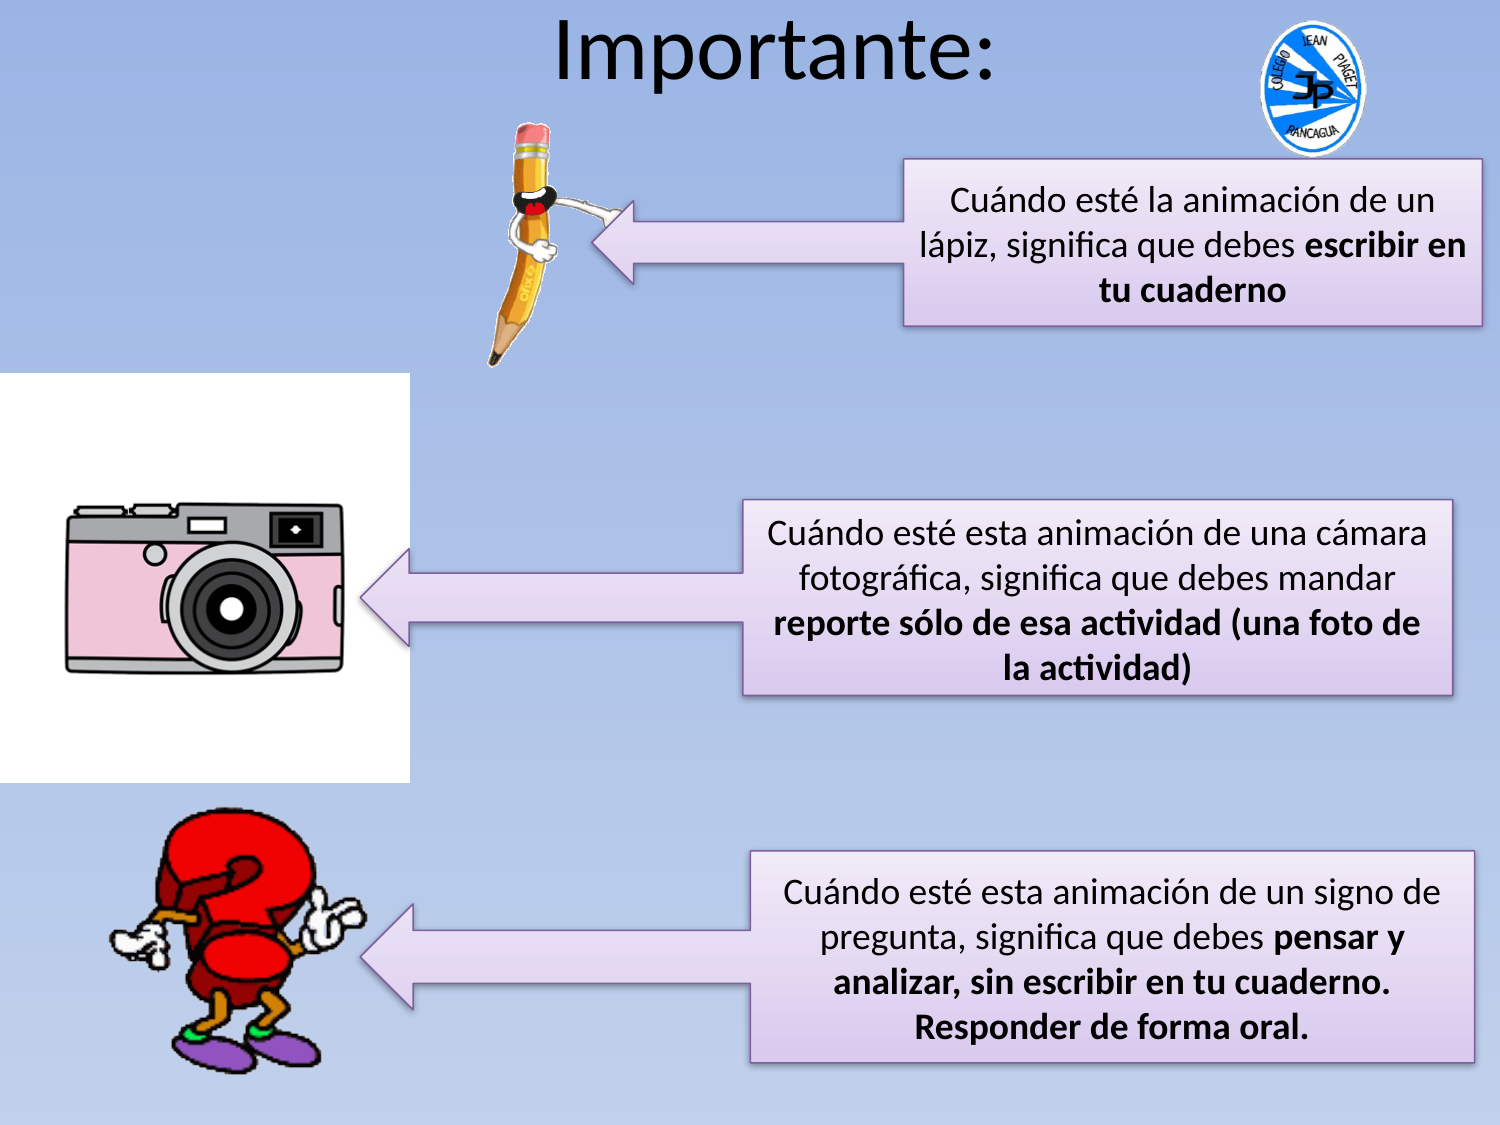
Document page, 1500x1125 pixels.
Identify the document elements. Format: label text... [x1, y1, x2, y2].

text_box Cuándo esté esta animación de una cámara fotográfica, significa que debes mandar reporte sólo de esa actividad (una foto de la actividad) [413, 498, 1454, 697]
title Importante: [100, 0, 1451, 137]
text_box Cuándo esté esta animación de un signo de pregunta, significa que debes pensar y analizar, sin escribir en tu cuaderno. Responder de forma oral. [430, 850, 1476, 1064]
text_box Cuándo esté la animación de un lápiz, significa que debes escribir en tu cuaderno [719, 158, 1484, 327]
picture [0, 57, 715, 1088]
picture [1234, 18, 1397, 159]
